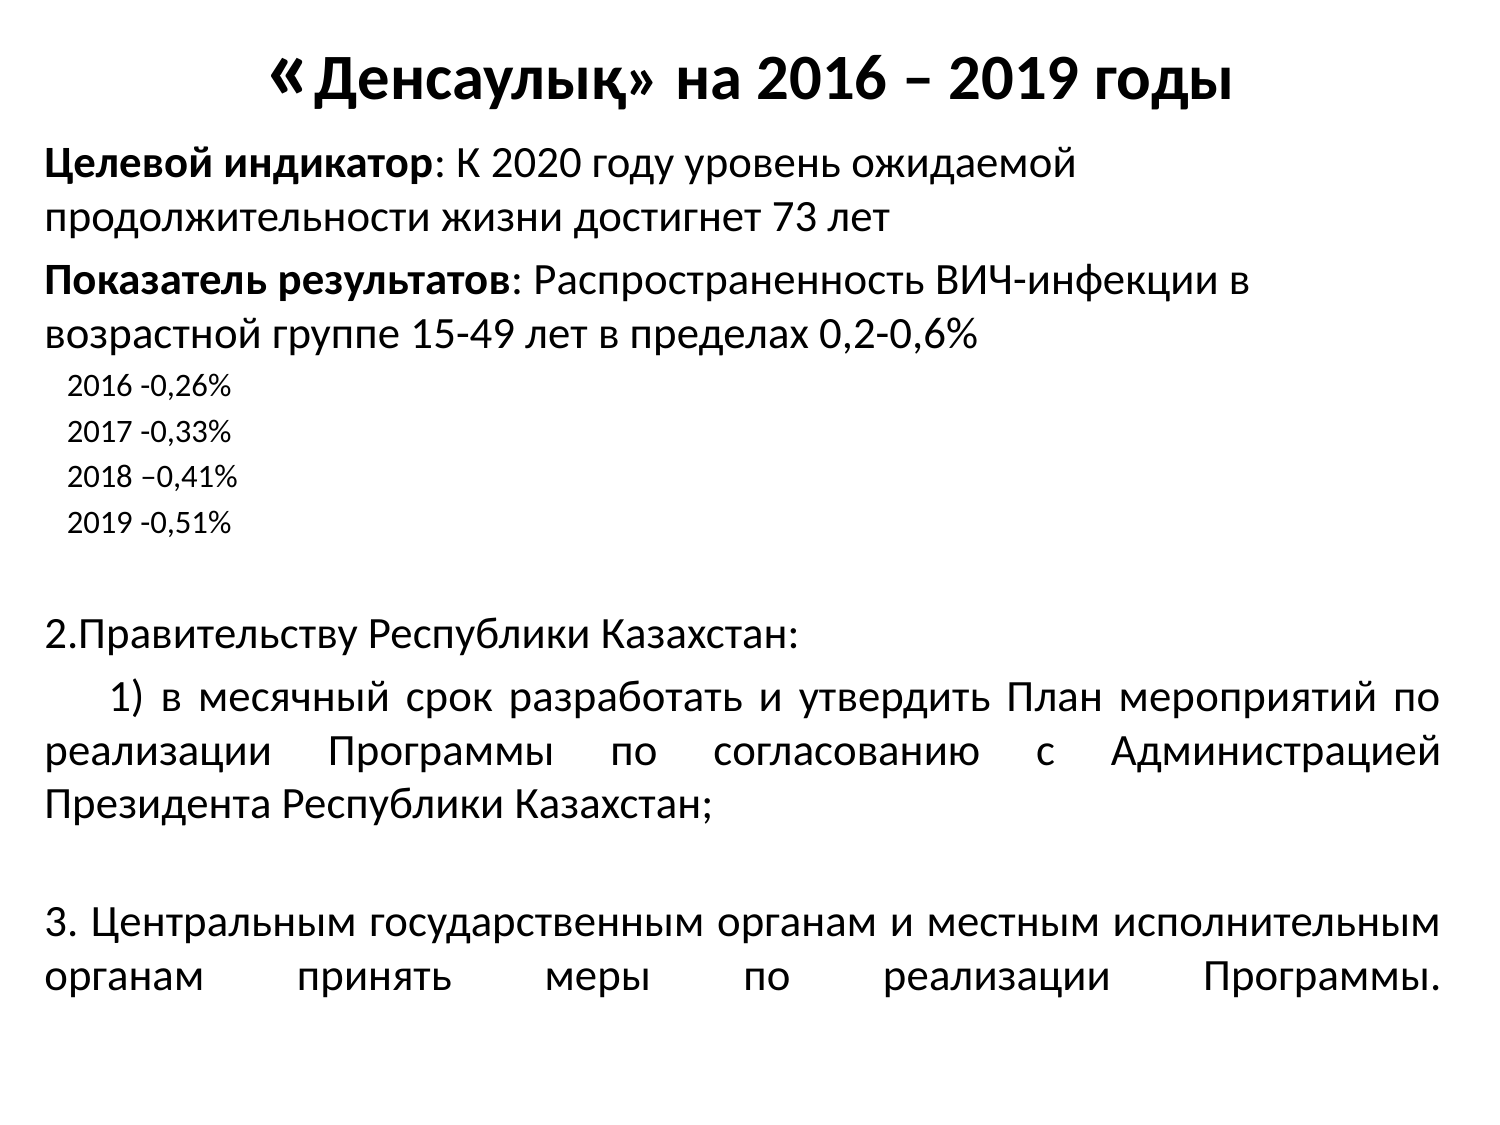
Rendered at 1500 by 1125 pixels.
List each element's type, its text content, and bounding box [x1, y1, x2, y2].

title «Денсаулық» на 2016 – 2019 годы [75, 0, 1425, 125]
list Целевой индикатор: К 2020 году уровень ожидаемой продолжительности жизни достигнет 73 лет Показатель результатов: Распространенность ВИЧ-инфекции в возрастной группе 15-49 лет в пределах 0,2-0,6% 2016 -0,26% 2017 -0,33% 2018 –0,41% 2019 -0,51% 2.Правительству Республики Казахстан: 1) в месячный срок разработать и утвердить План мероприятий по реализации Программы по согласованию с Администрацией Президента Республики Казахстан; 3. Центральным государственным органам и местным исполнительным органам принять меры по реализации Программы. [29, 125, 1459, 1106]
